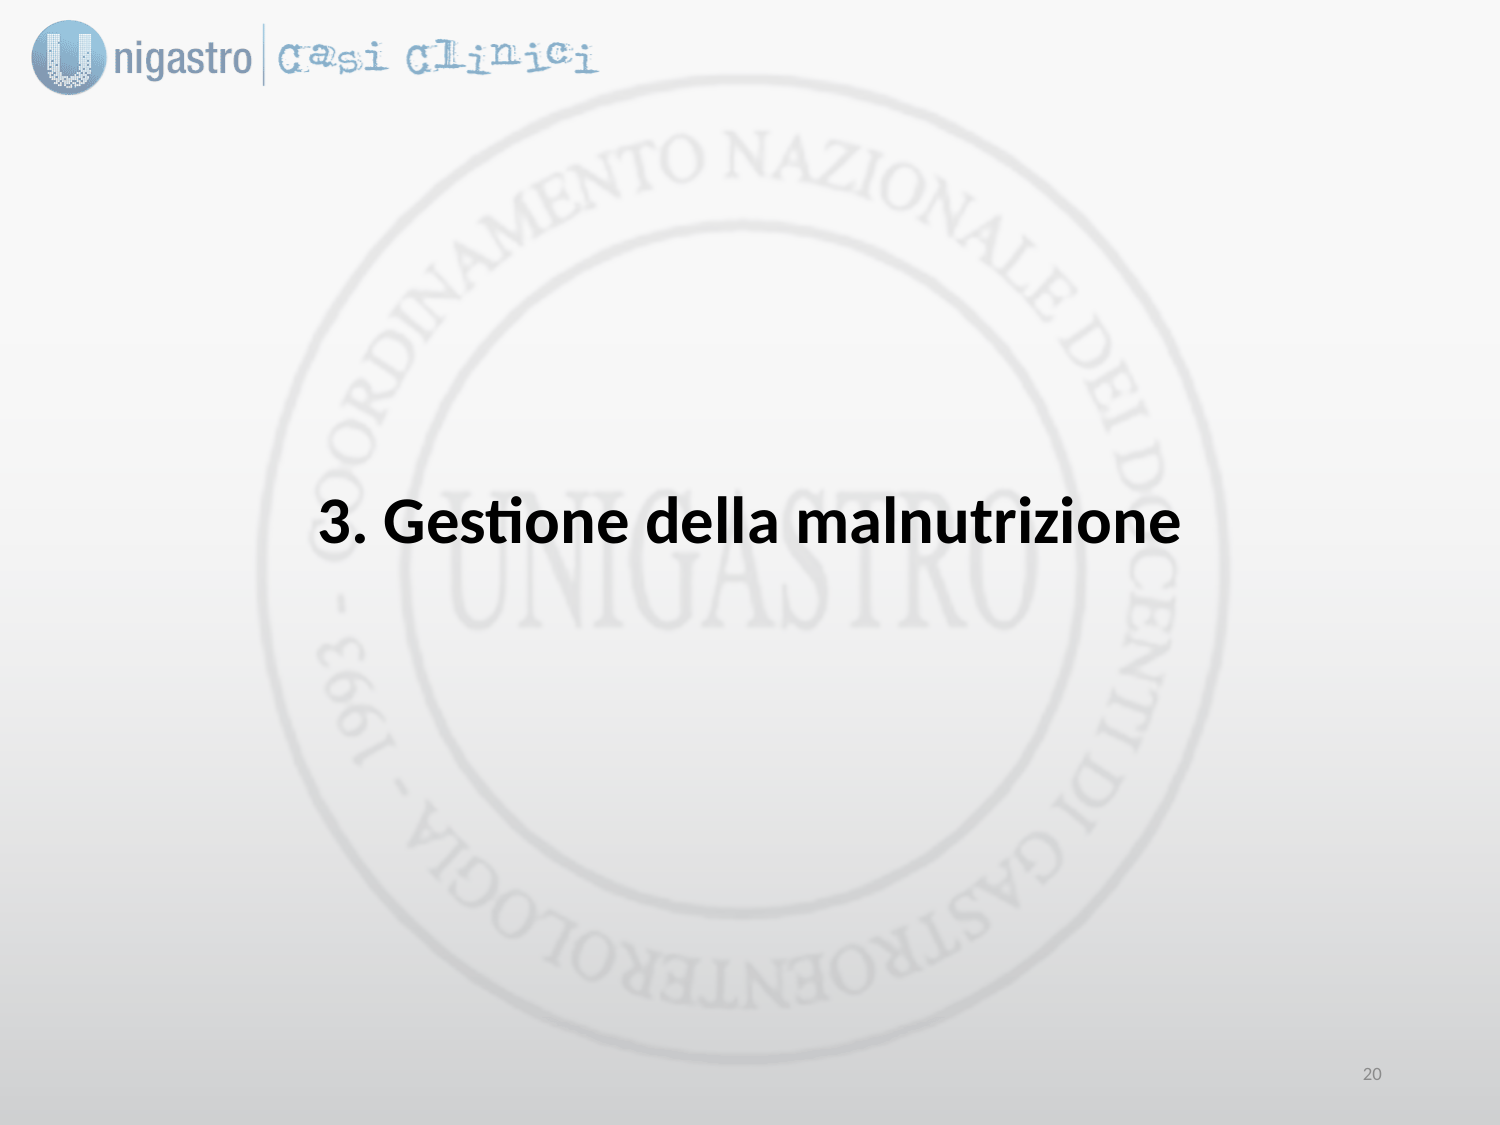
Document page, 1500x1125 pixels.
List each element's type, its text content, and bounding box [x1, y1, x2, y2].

slide_number 19 [1059, 1042, 1397, 1103]
list 3. Gestione della malnutrizione [103, 478, 1397, 647]
